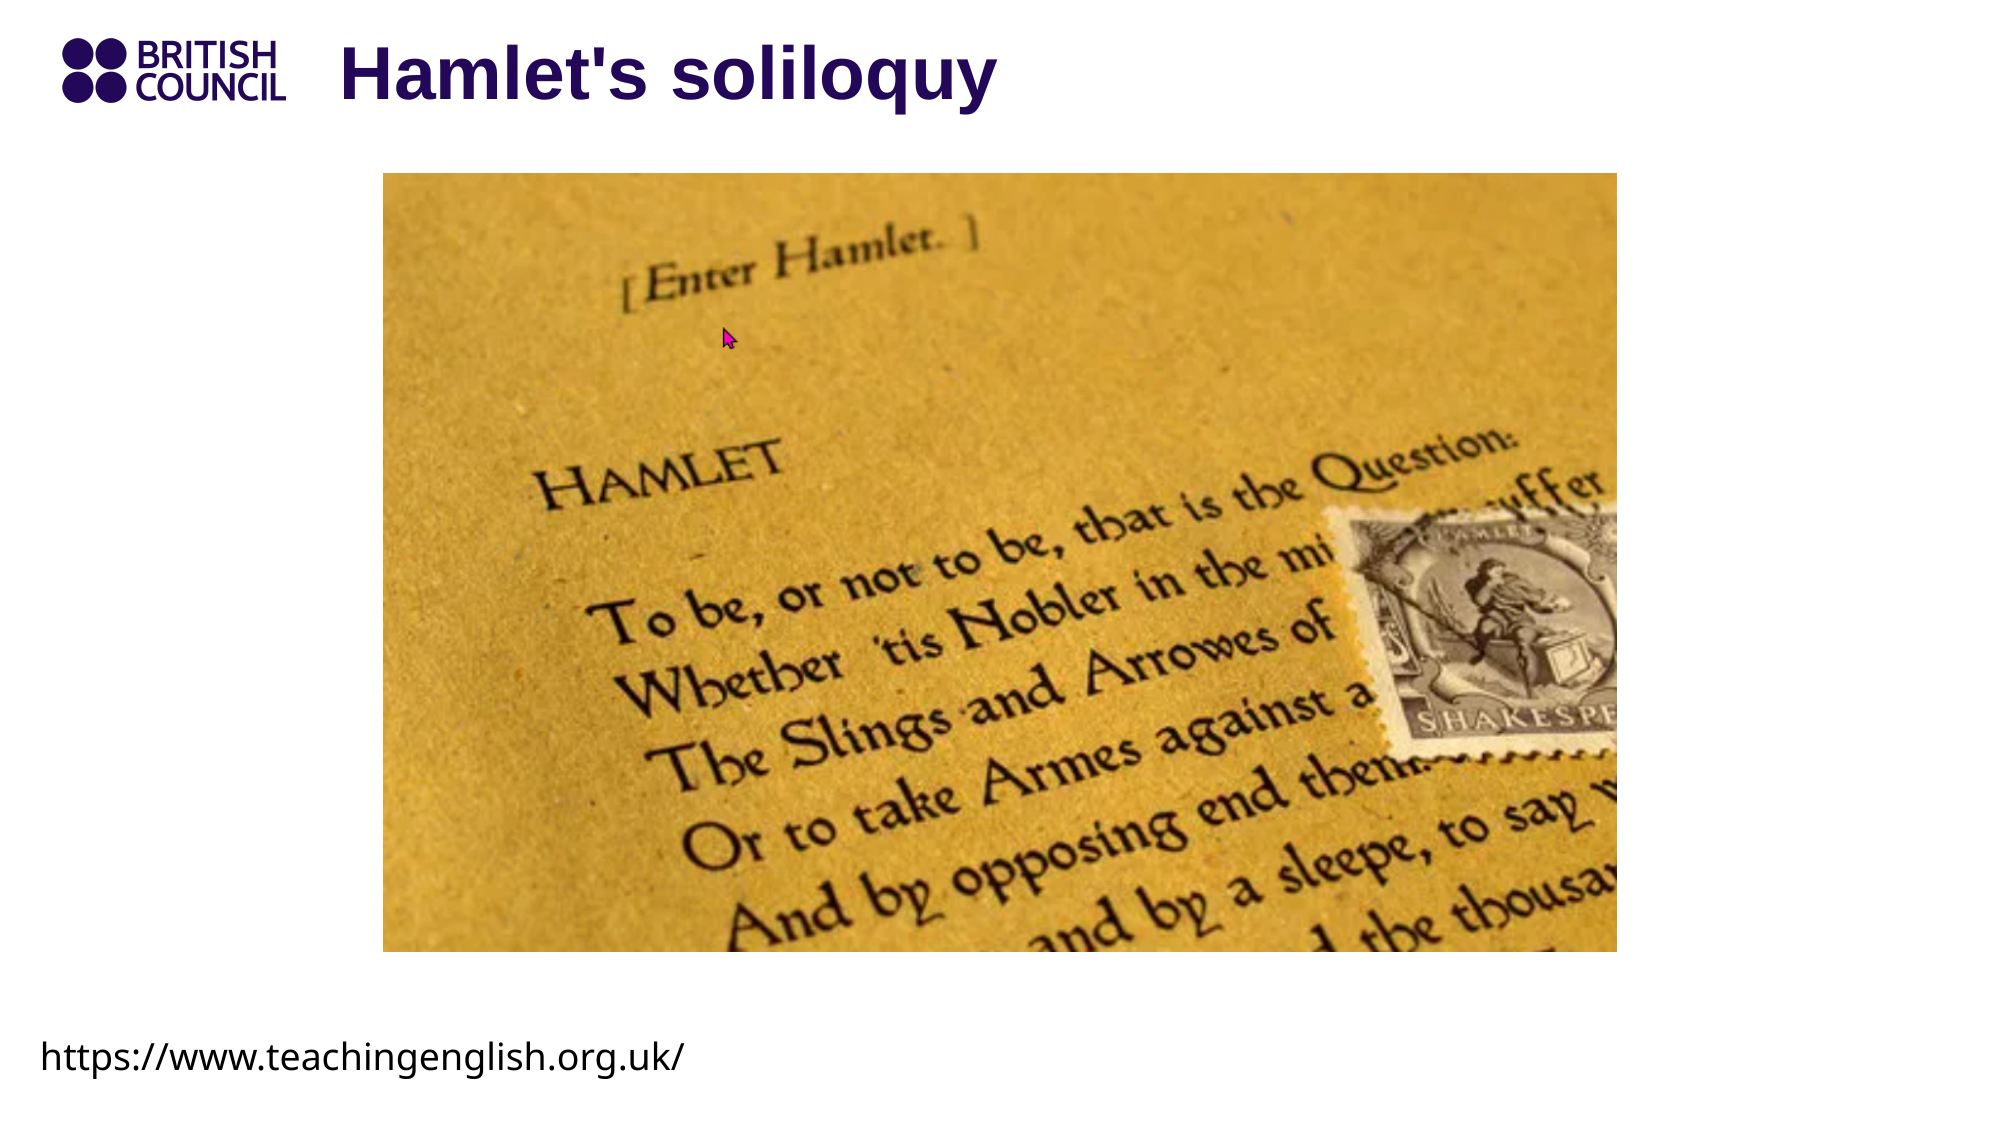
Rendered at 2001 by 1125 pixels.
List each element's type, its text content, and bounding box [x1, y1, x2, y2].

text_box https://www.teachingenglish.org.uk/ [25, 1025, 1025, 1086]
picture [382, 172, 1617, 953]
text_box Hamlet's soliloquy [325, 17, 1325, 123]
picture [61, 37, 287, 104]
